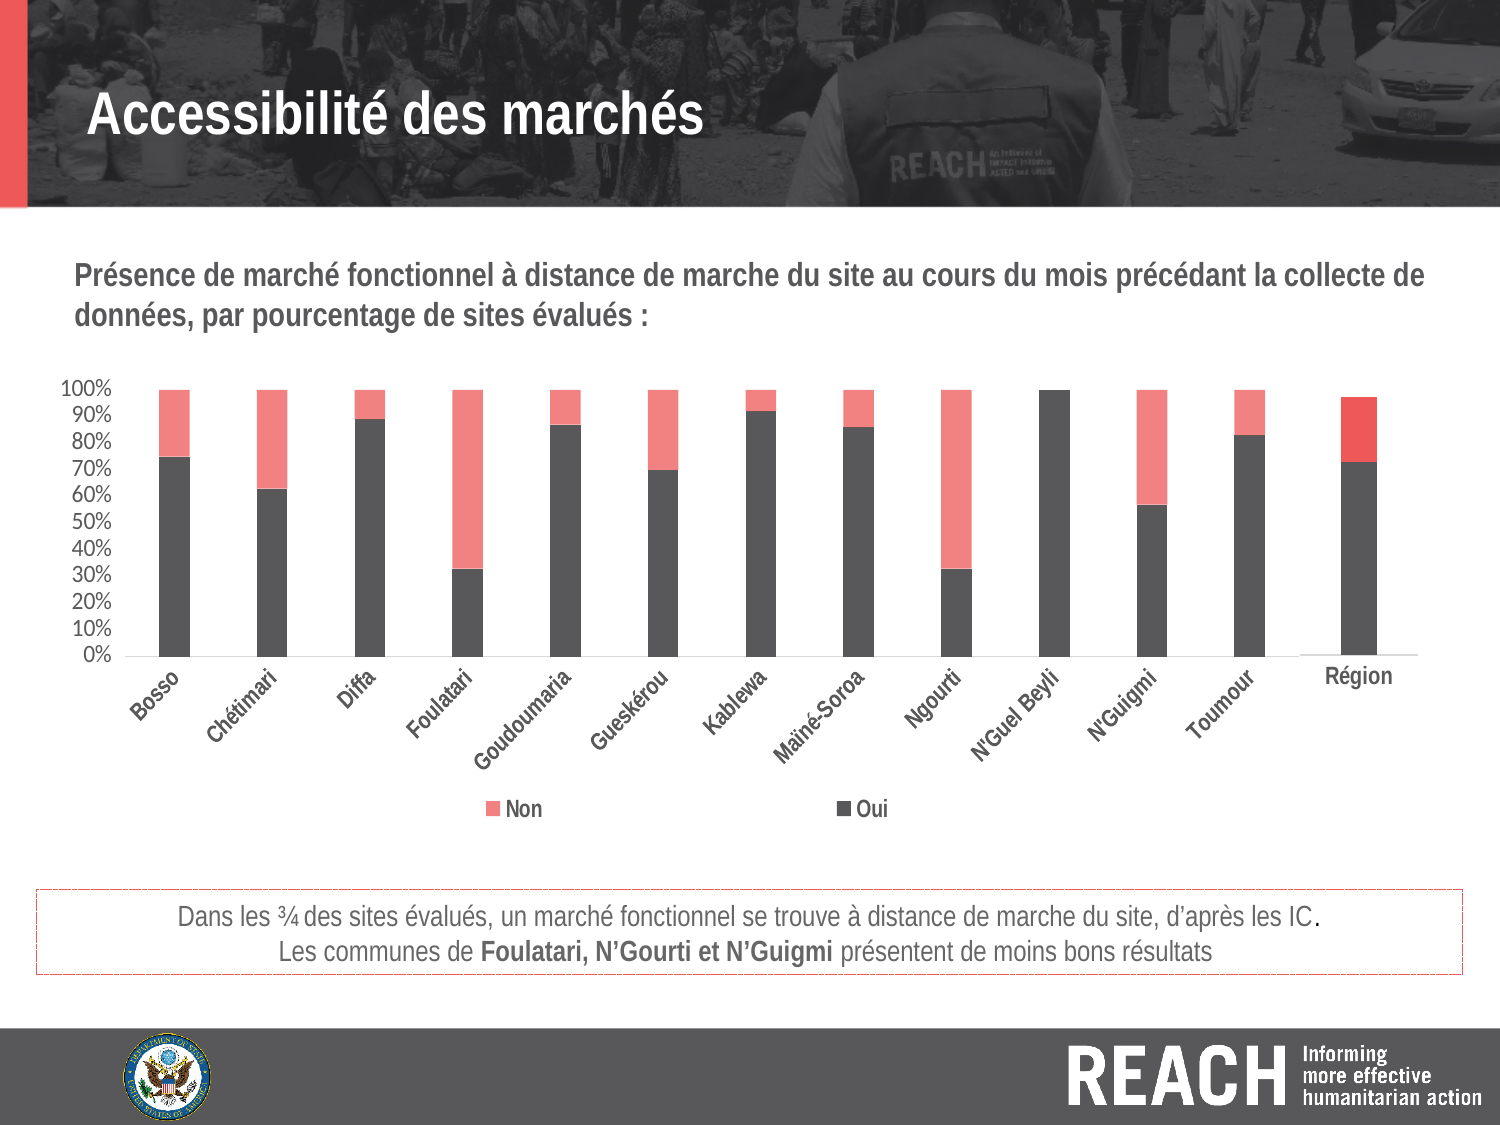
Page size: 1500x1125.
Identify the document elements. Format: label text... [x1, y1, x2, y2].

subtitle Présence de marché fonctionnel à distance de marche du site au cours du mois précédant la collecte de données, par pourcentage de sites évalués : [59, 221, 1479, 340]
picture [0, 0, 1500, 1125]
title Accessibilité des marchés [71, 39, 1399, 159]
text_box Dans les ¾ des sites évalués, un marché fonctionnel se trouve à distance de marche du site, d’après les IC. Les communes de Foulatari, N’Gourti et N’Guigmi présentent de moins bons résultats [36, 889, 1463, 975]
chart [59, 365, 1419, 852]
picture [123, 1033, 211, 1121]
